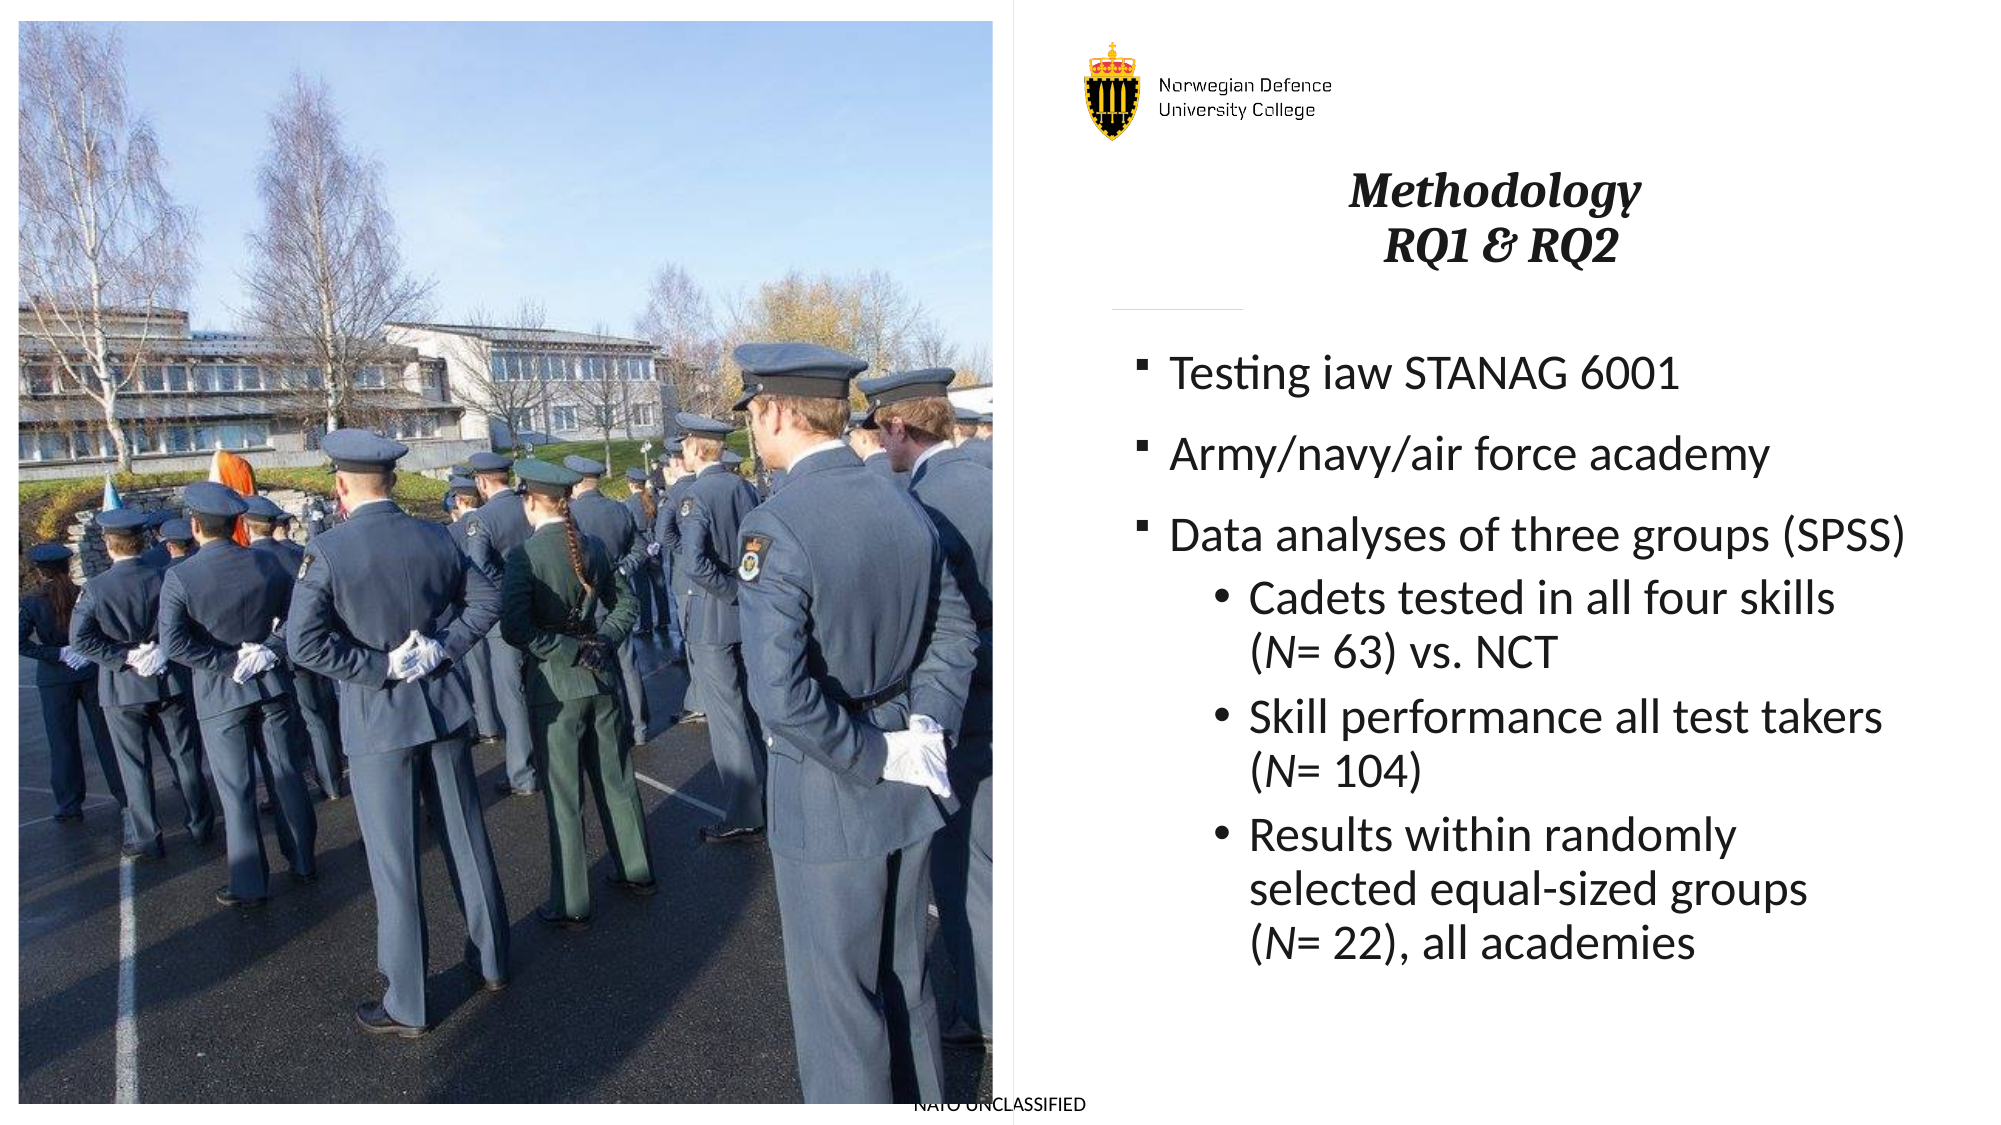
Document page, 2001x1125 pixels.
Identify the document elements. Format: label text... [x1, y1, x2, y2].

list Testing iaw STANAG 6001 Army/navy/air force academy Data analyses of three groups (SPSS) Cadets tested in all four skills (N= 63) vs. NCT Skill performance all test takers (N= 104) Results within randomly selected equal-sized groups (N= 22), all academies [1106, 181, 1933, 1073]
picture [18, 21, 993, 1104]
picture [1084, 42, 1373, 141]
title Methodology RQ1 & RQ2 [1087, 154, 1915, 284]
